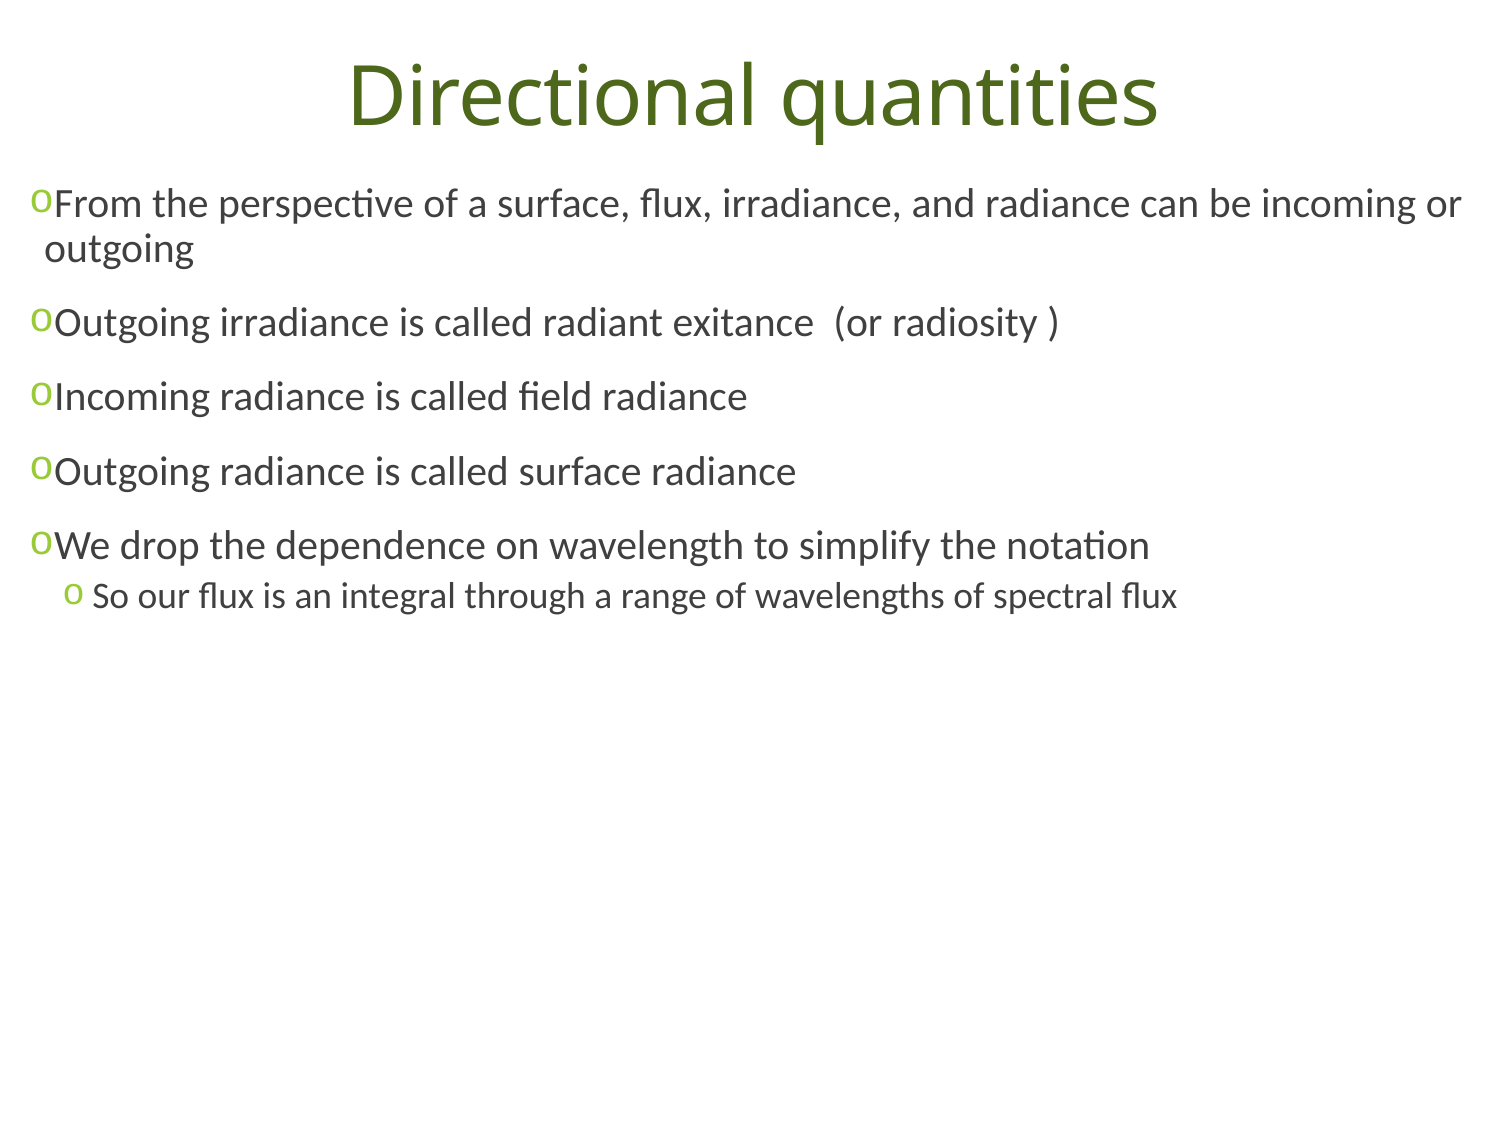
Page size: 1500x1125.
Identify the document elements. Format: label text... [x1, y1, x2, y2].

title Directional quantities [135, 47, 1373, 150]
